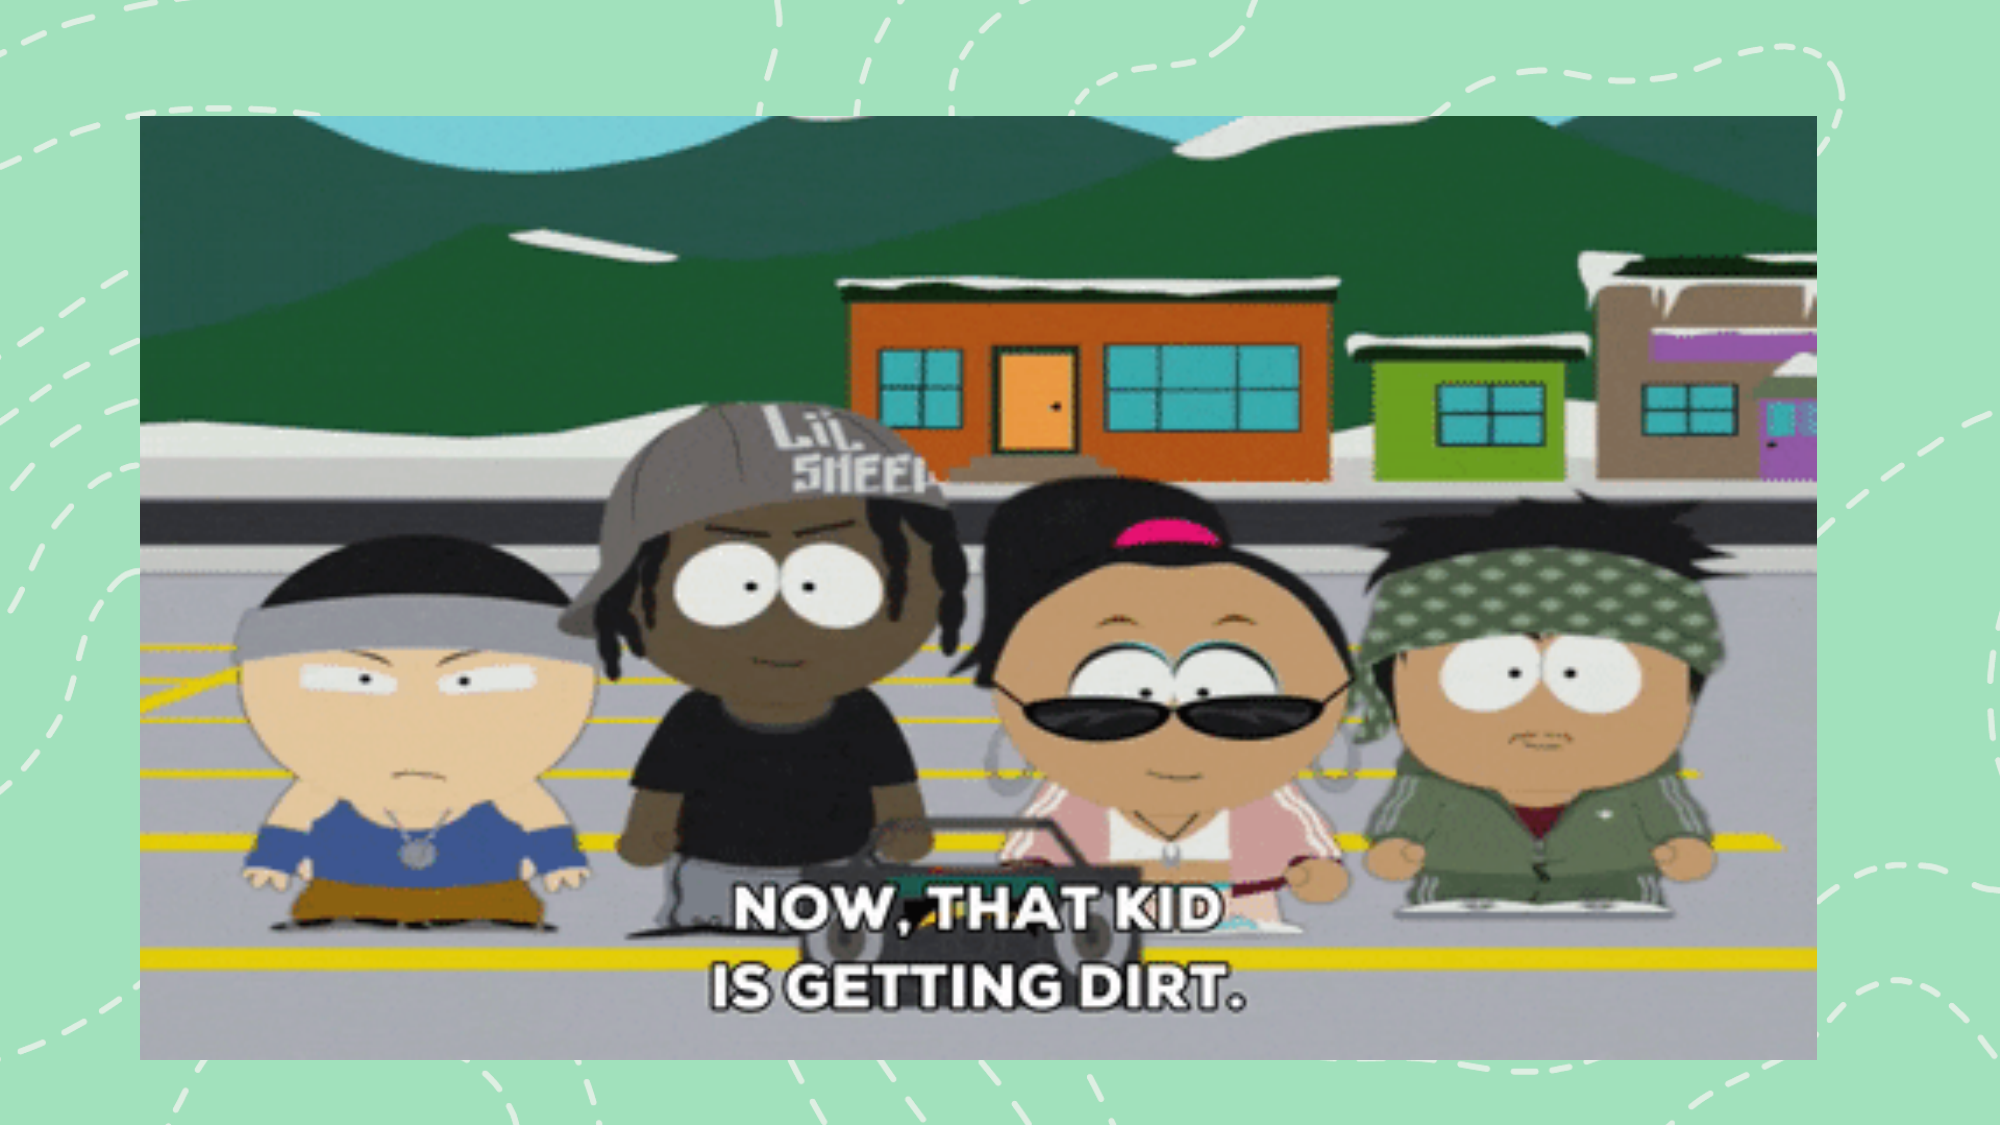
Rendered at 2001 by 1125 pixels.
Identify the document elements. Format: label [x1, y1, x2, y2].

list [139, 116, 1817, 1060]
